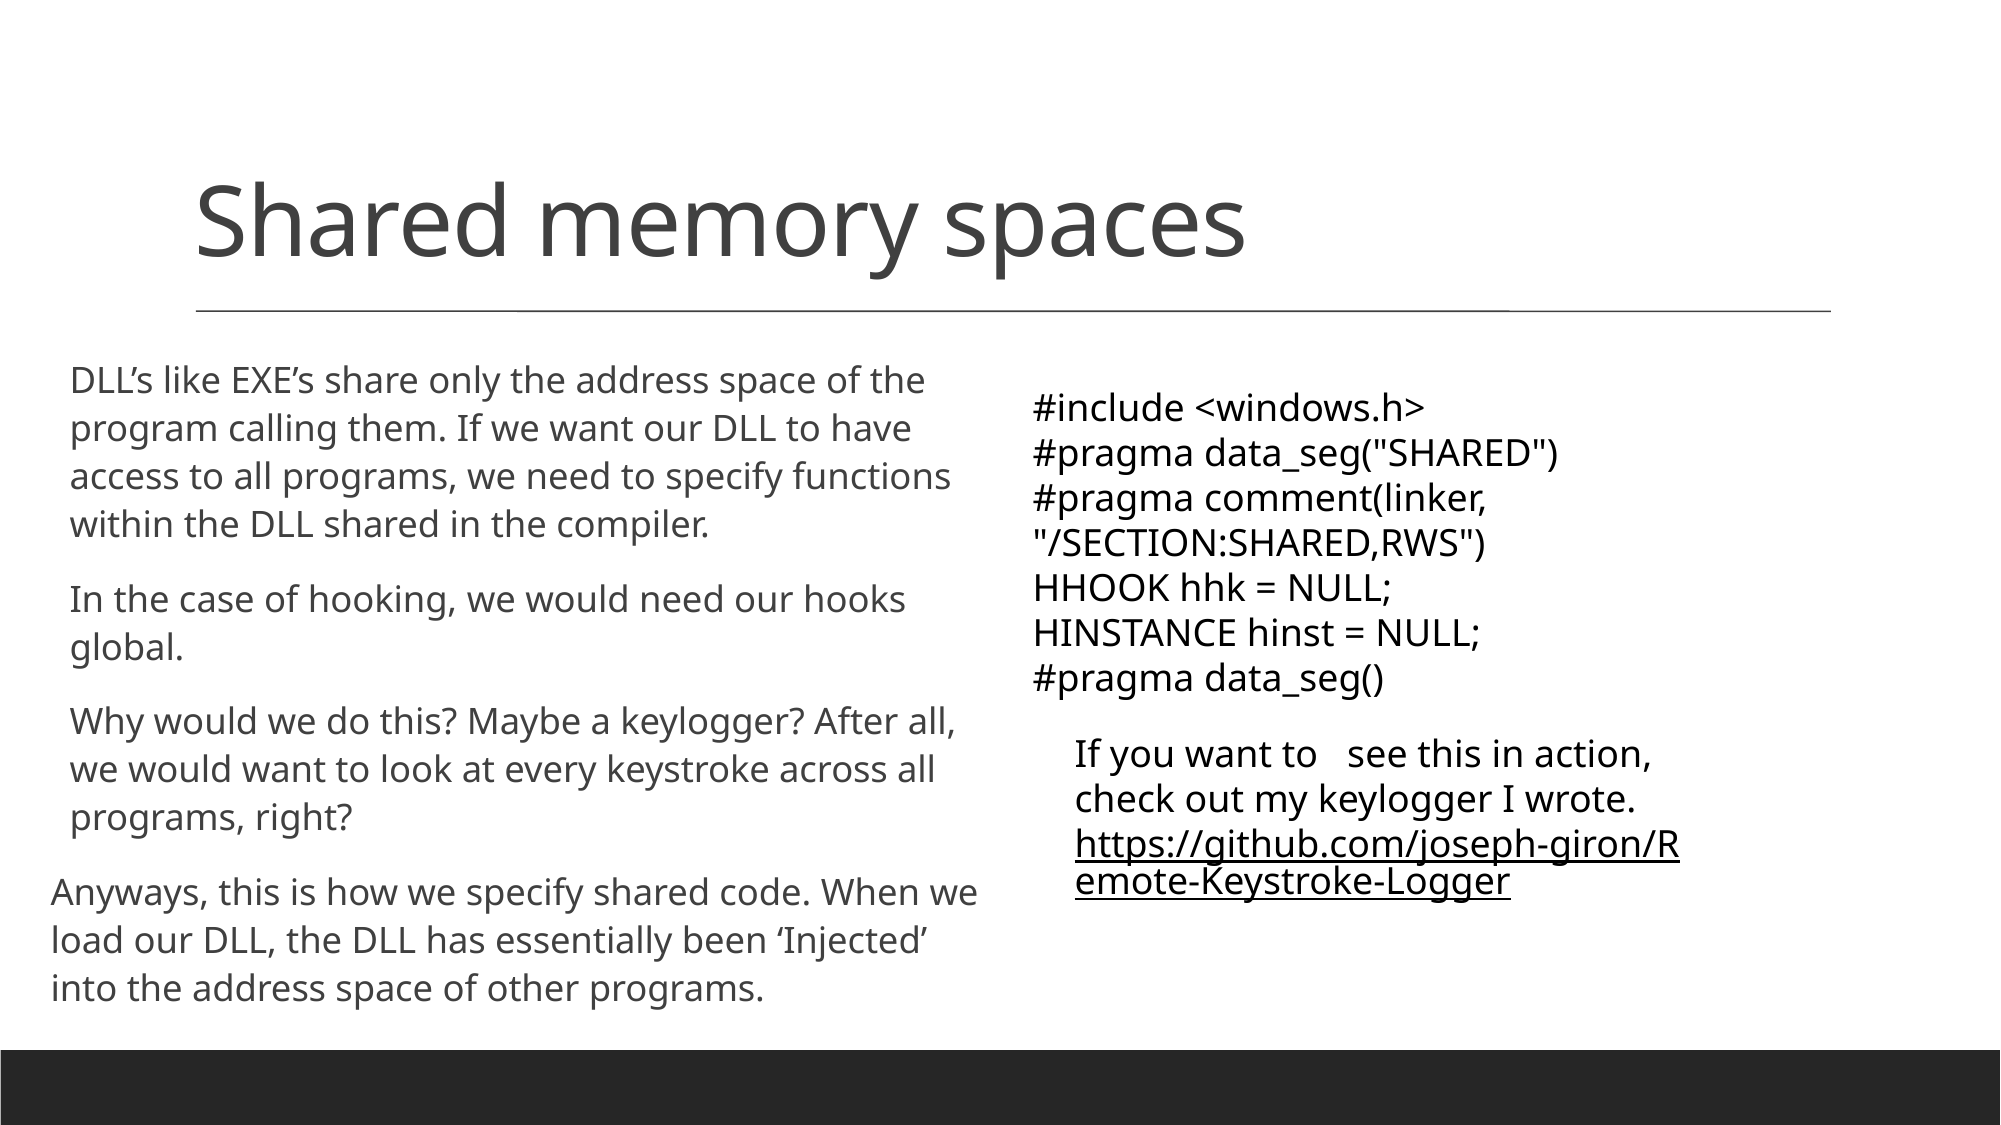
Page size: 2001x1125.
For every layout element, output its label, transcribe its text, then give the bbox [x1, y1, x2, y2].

text_box Shared memory spaces [180, 47, 1830, 285]
text_box If you want to see this in action, check out my keylogger I wrote. https://github.com/joseph-giron/Remote-Keystroke-Logger [1059, 722, 1700, 969]
text_box #include <windows.h> #pragma data_seg("SHARED") #pragma comment(linker, "/SECTION:SHARED,RWS") HHOOK hhk = NULL; HINSTANCE hinst = NULL; #pragma data_seg() [1017, 376, 1935, 707]
text_box DLL’s like EXE’s share only the address space of the program calling them. If we want our DLL to have access to all programs, we need to specify functions within the DLL shared in the compiler. In the case of hooking, we would need our hooks global. Why would we do this? Maybe a keylogger? After all, we would want to look at every keystroke across all programs, right? Anyways, this is how we specify shared code. When we load our DLL, the DLL has essentially been ‘Injected’ into the address space of other programs. [50, 345, 1000, 1016]
